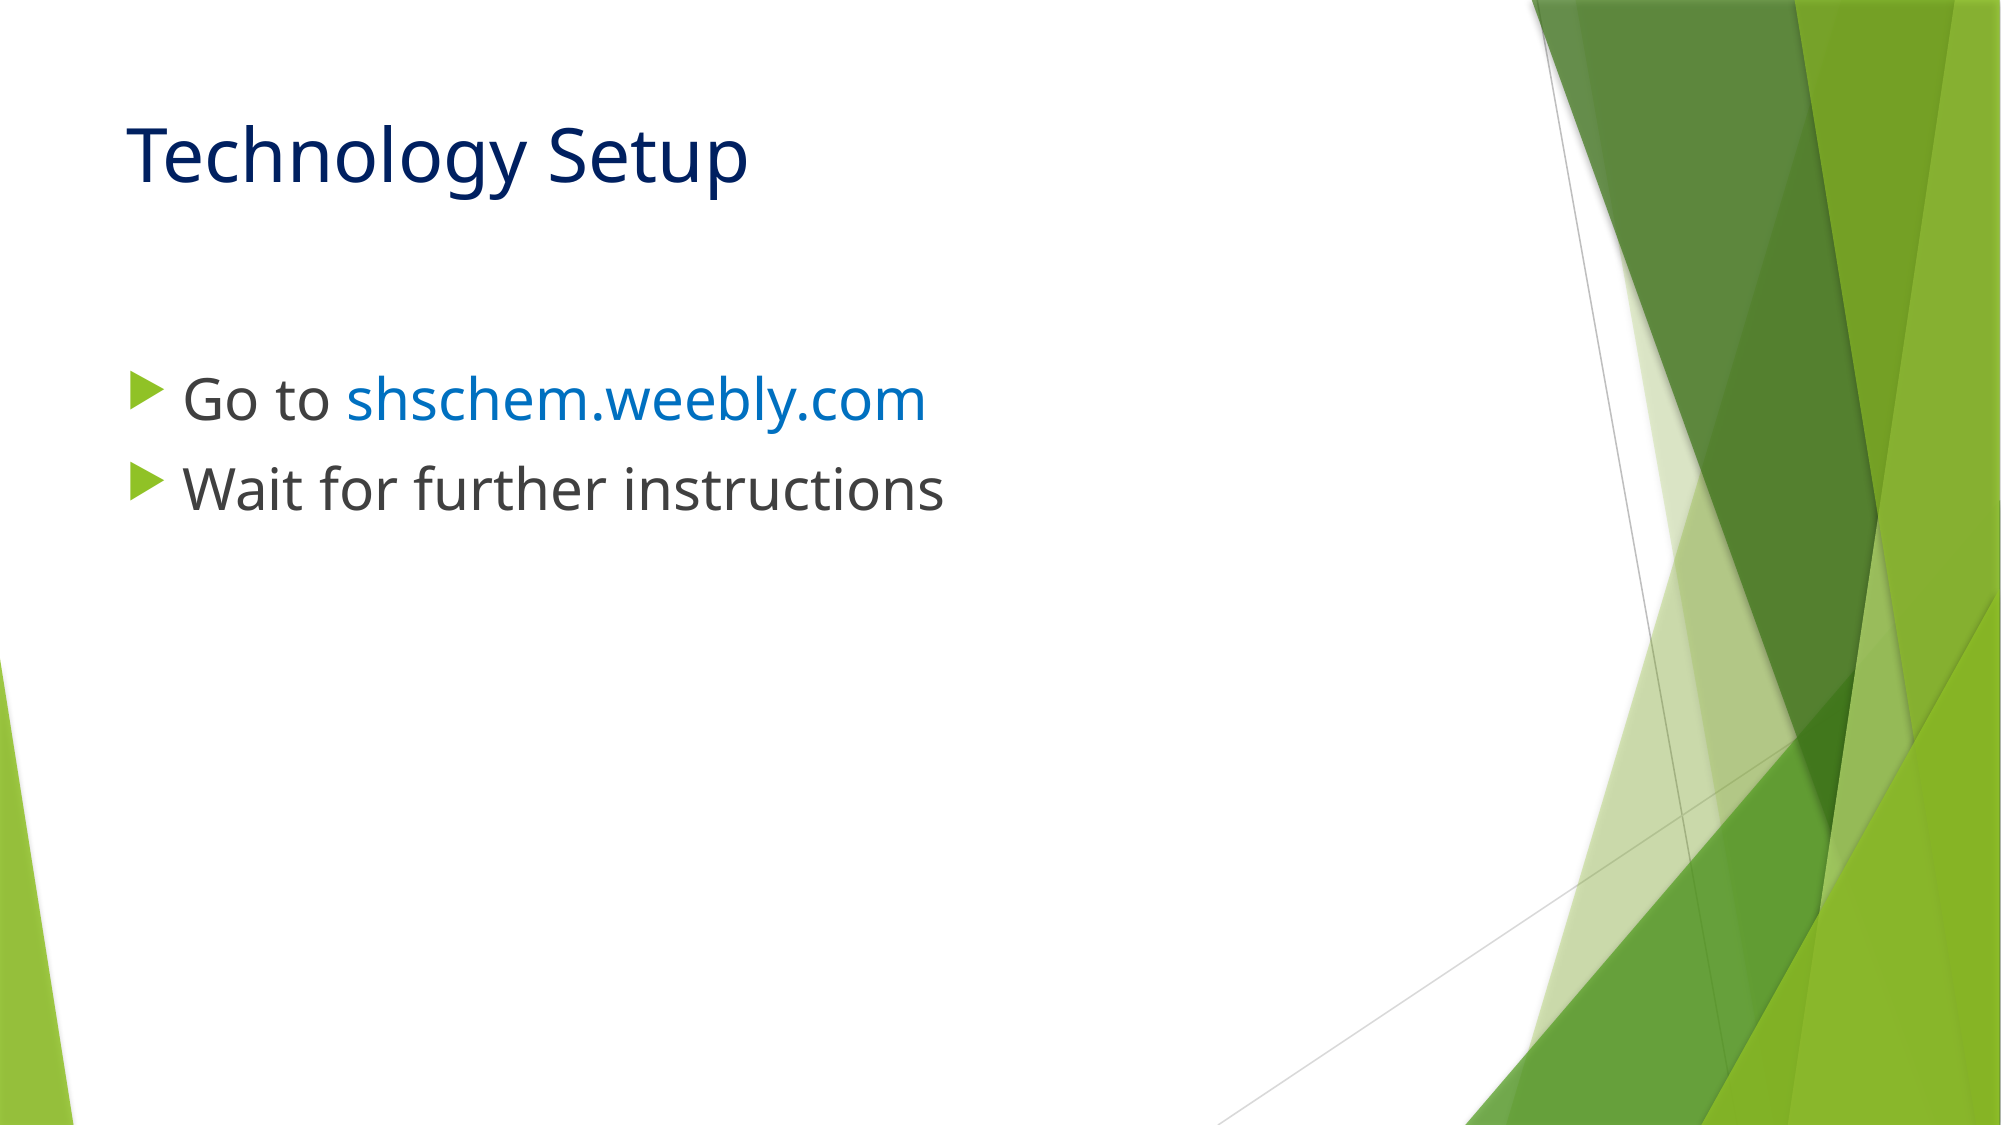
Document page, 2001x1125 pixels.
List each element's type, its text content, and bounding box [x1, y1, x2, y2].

list Go to shschem.weebly.com Wait for further instructions [111, 354, 1522, 992]
title Technology Setup [111, 99, 1522, 317]
